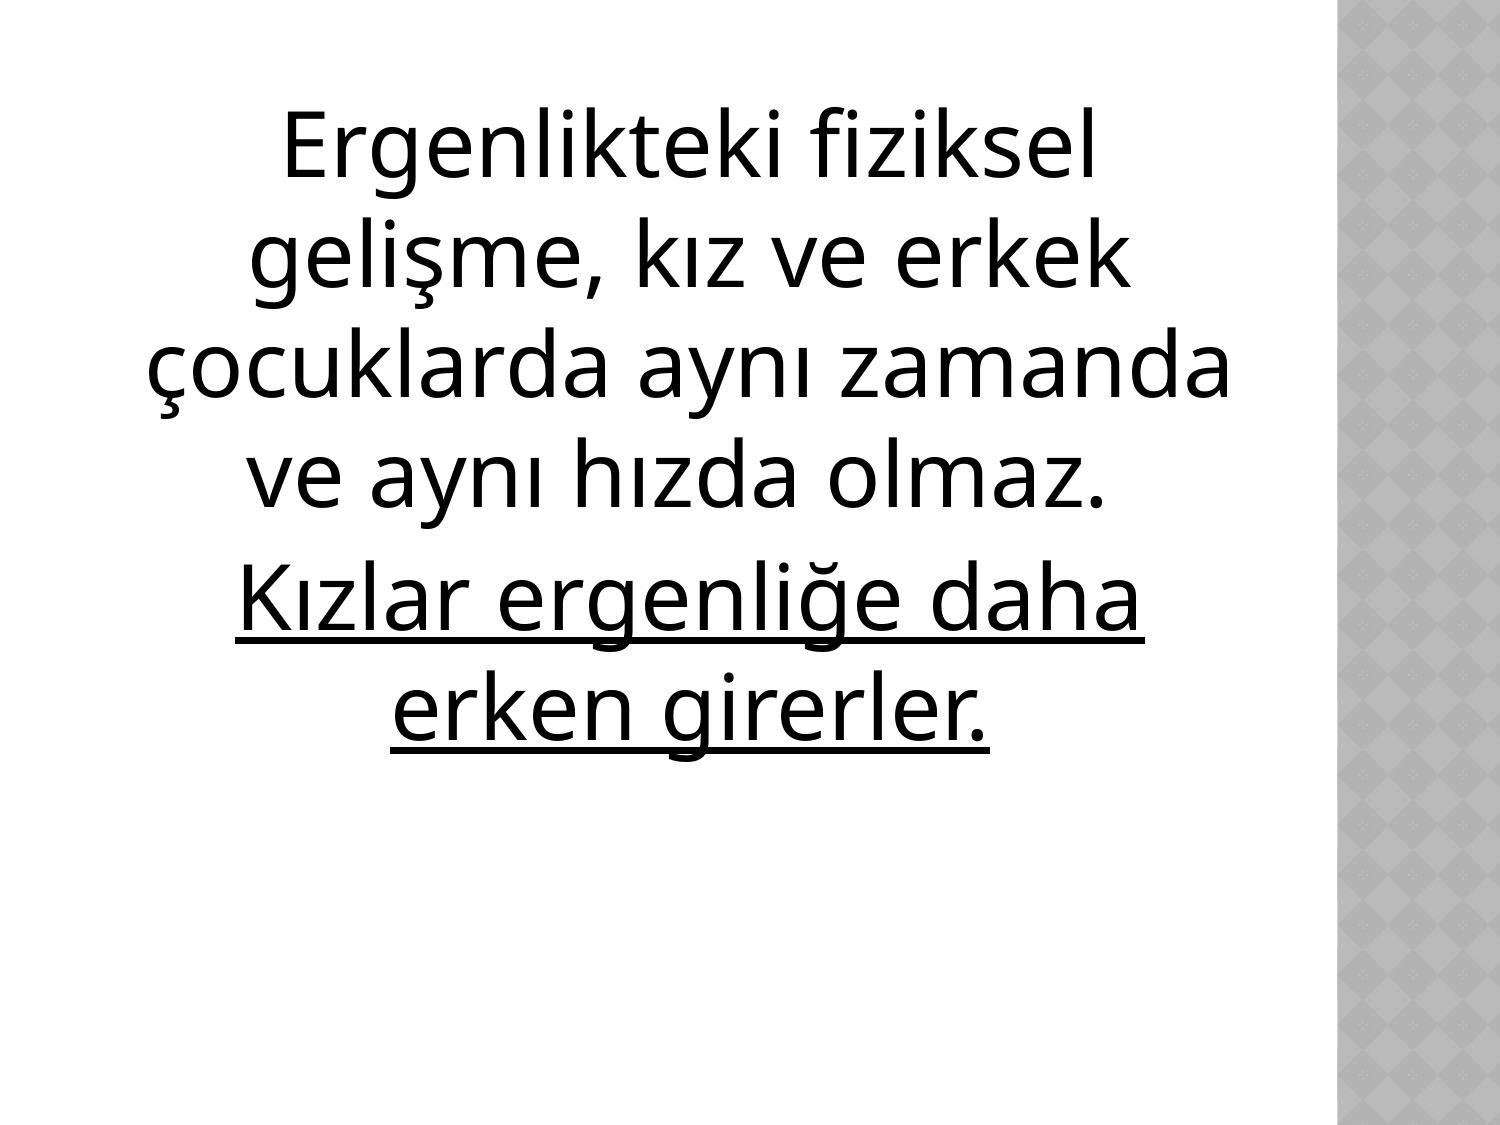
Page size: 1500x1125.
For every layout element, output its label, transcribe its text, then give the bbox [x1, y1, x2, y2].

list Ergenlikteki fiziksel gelişme, kız ve erkek çocuklarda aynı zamanda ve aynı hızda olmaz. Kızlar ergenliğe daha erken girerler. [100, 78, 1263, 1060]
